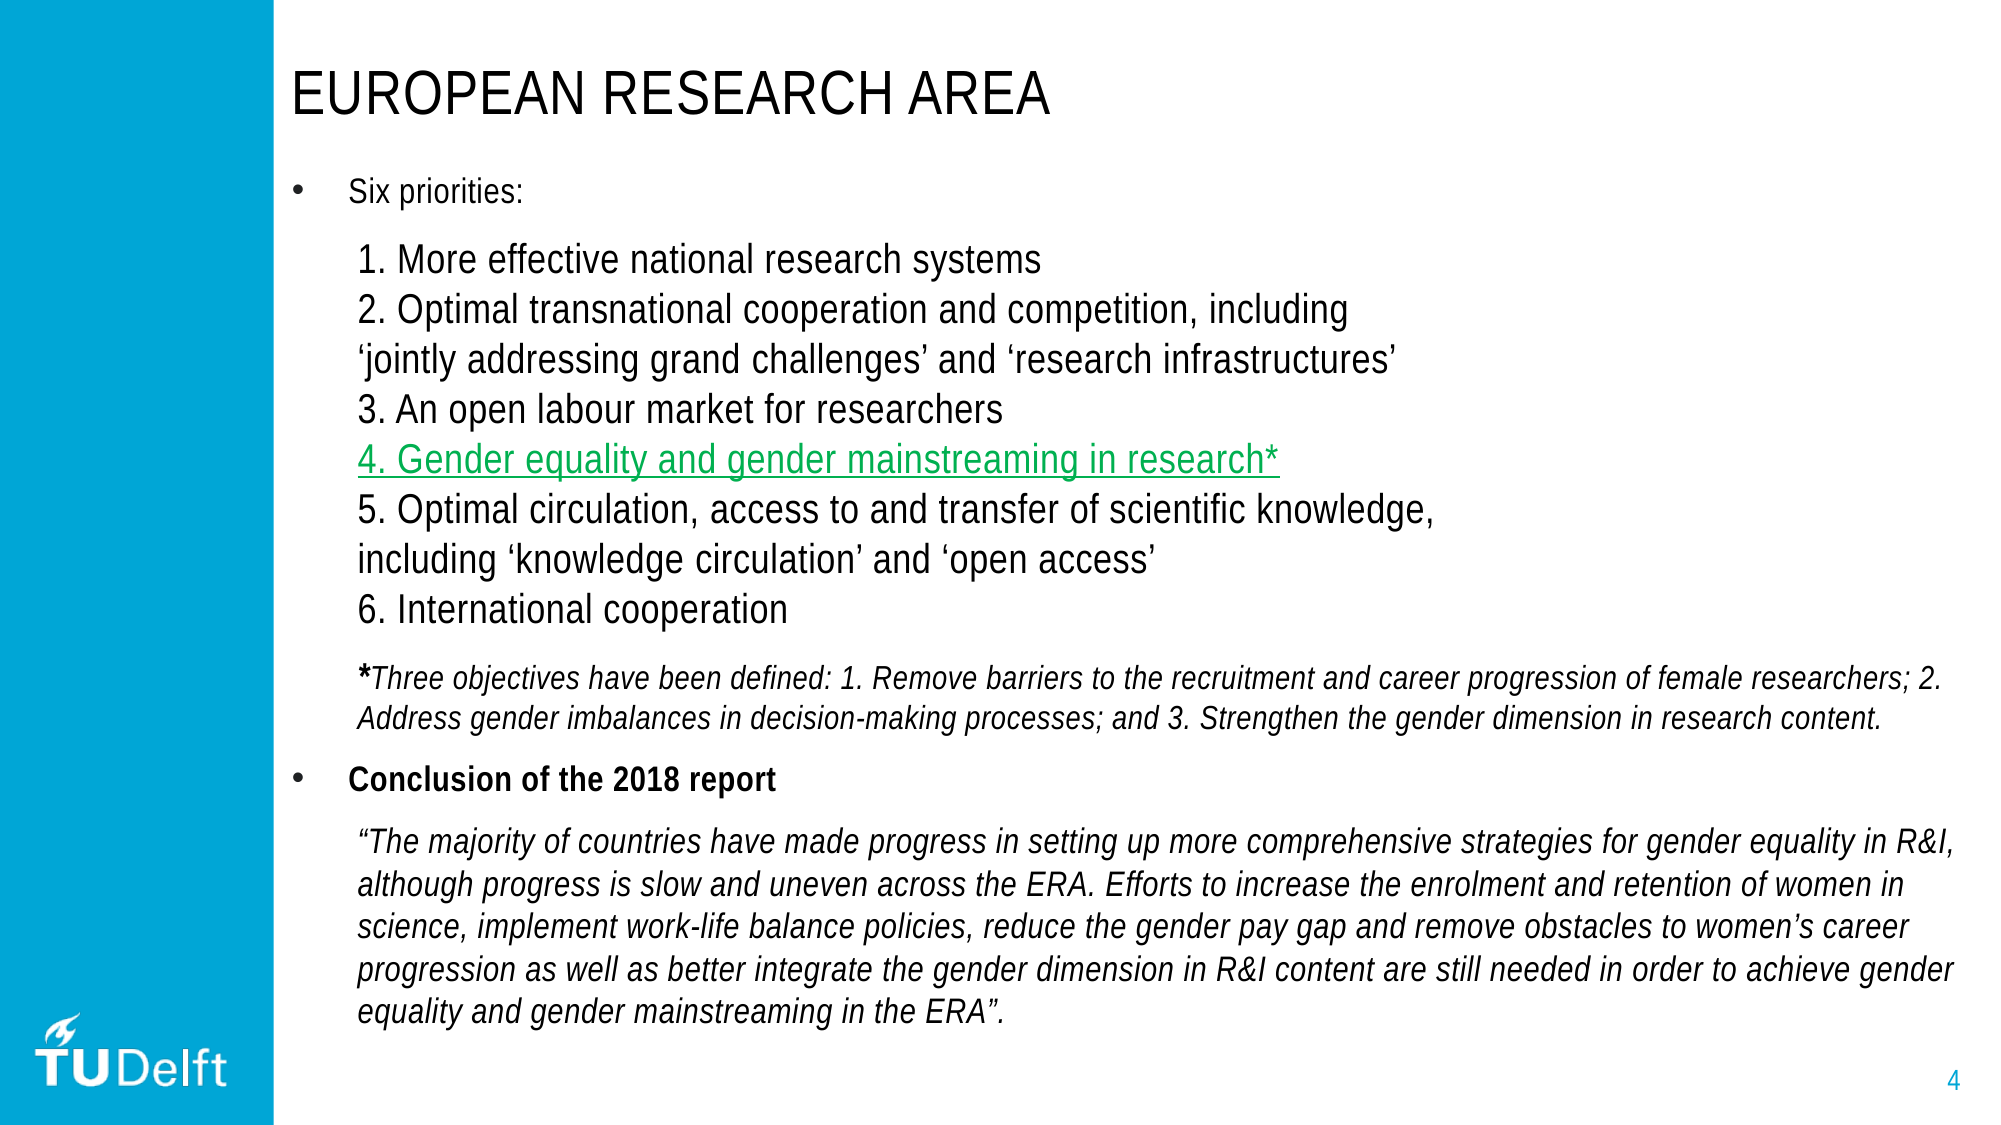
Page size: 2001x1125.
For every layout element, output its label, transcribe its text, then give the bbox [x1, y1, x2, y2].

title European research area [277, 45, 1900, 160]
list Six priorities: 1. More effective national research systems 2. Optimal transnational cooperation and competition, including ‘jointly addressing grand challenges’ and ‘research infrastructures’ 3. An open labour market for researchers 4. Gender equality and gender mainstreaming in research* 5. Optimal circulation, access to and transfer of scientific knowledge, including ‘knowledge circulation’ and ‘open access’ 6. International cooperation *Three objectives have been defined: 1. Remove barriers to the recruitment and career progression of female researchers; 2. Address gender imbalances in decision-making processes; and 3. Strengthen the gender dimension in research content. Conclusion of the 2018 report “The majority of countries have made progress in setting up more comprehensive strategies for gender equality in R&I, although progress is slow and uneven across the ERA. Efforts to increase the enrolment and retention of women in science, implement work-life balance policies, reduce the gender pay gap and remove obstacles to women’s career progression as well as better integrate the gender dimension in R&I content are still needed in order to achieve gender equality and gender mainstreaming in the ERA”. [277, 160, 2000, 1059]
